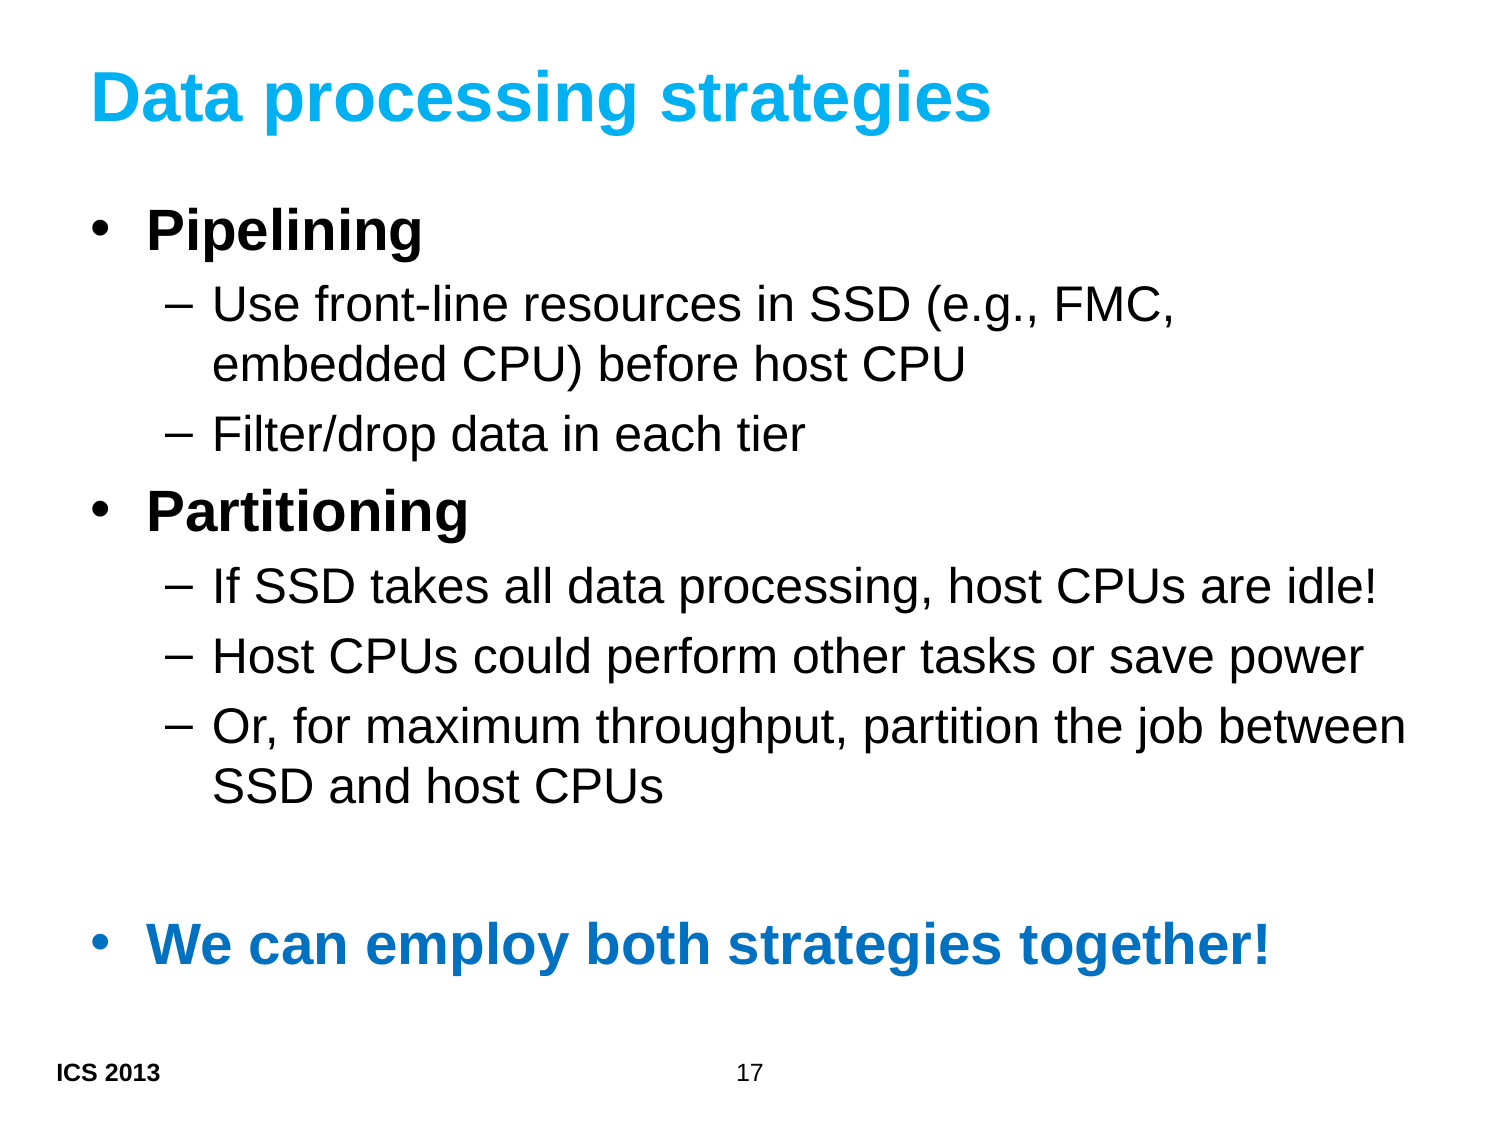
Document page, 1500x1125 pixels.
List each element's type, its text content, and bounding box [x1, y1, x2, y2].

title Data processing strategies [75, 0, 1425, 184]
list Pipelining Use front-line resources in SSD (e.g., FMC, embedded CPU) before host CPU Filter/drop data in each tier Partitioning If SSD takes all data processing, host CPUs are idle! Host CPUs could perform other tasks or save power Or, for maximum throughput, partition the job between SSD and host CPUs We can employ both strategies together! [75, 184, 1425, 1041]
